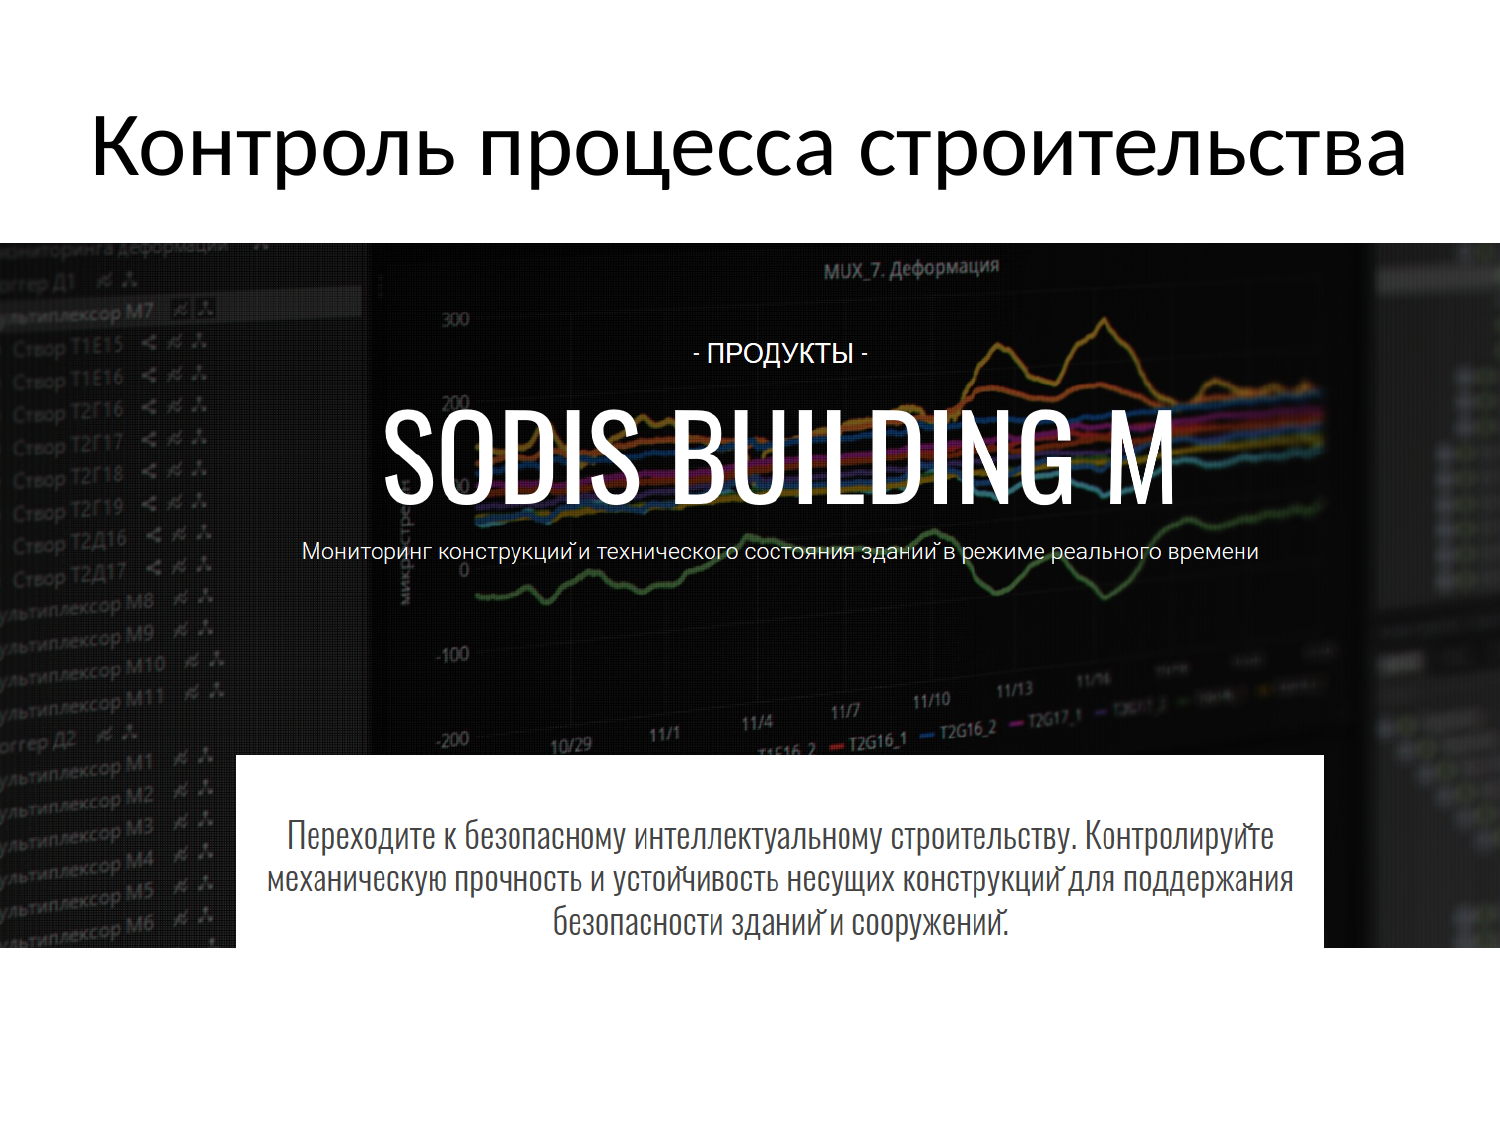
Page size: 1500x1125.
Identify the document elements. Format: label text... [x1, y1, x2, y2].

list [0, 243, 1500, 949]
title Контроль процесса строительства [75, 45, 1425, 233]
